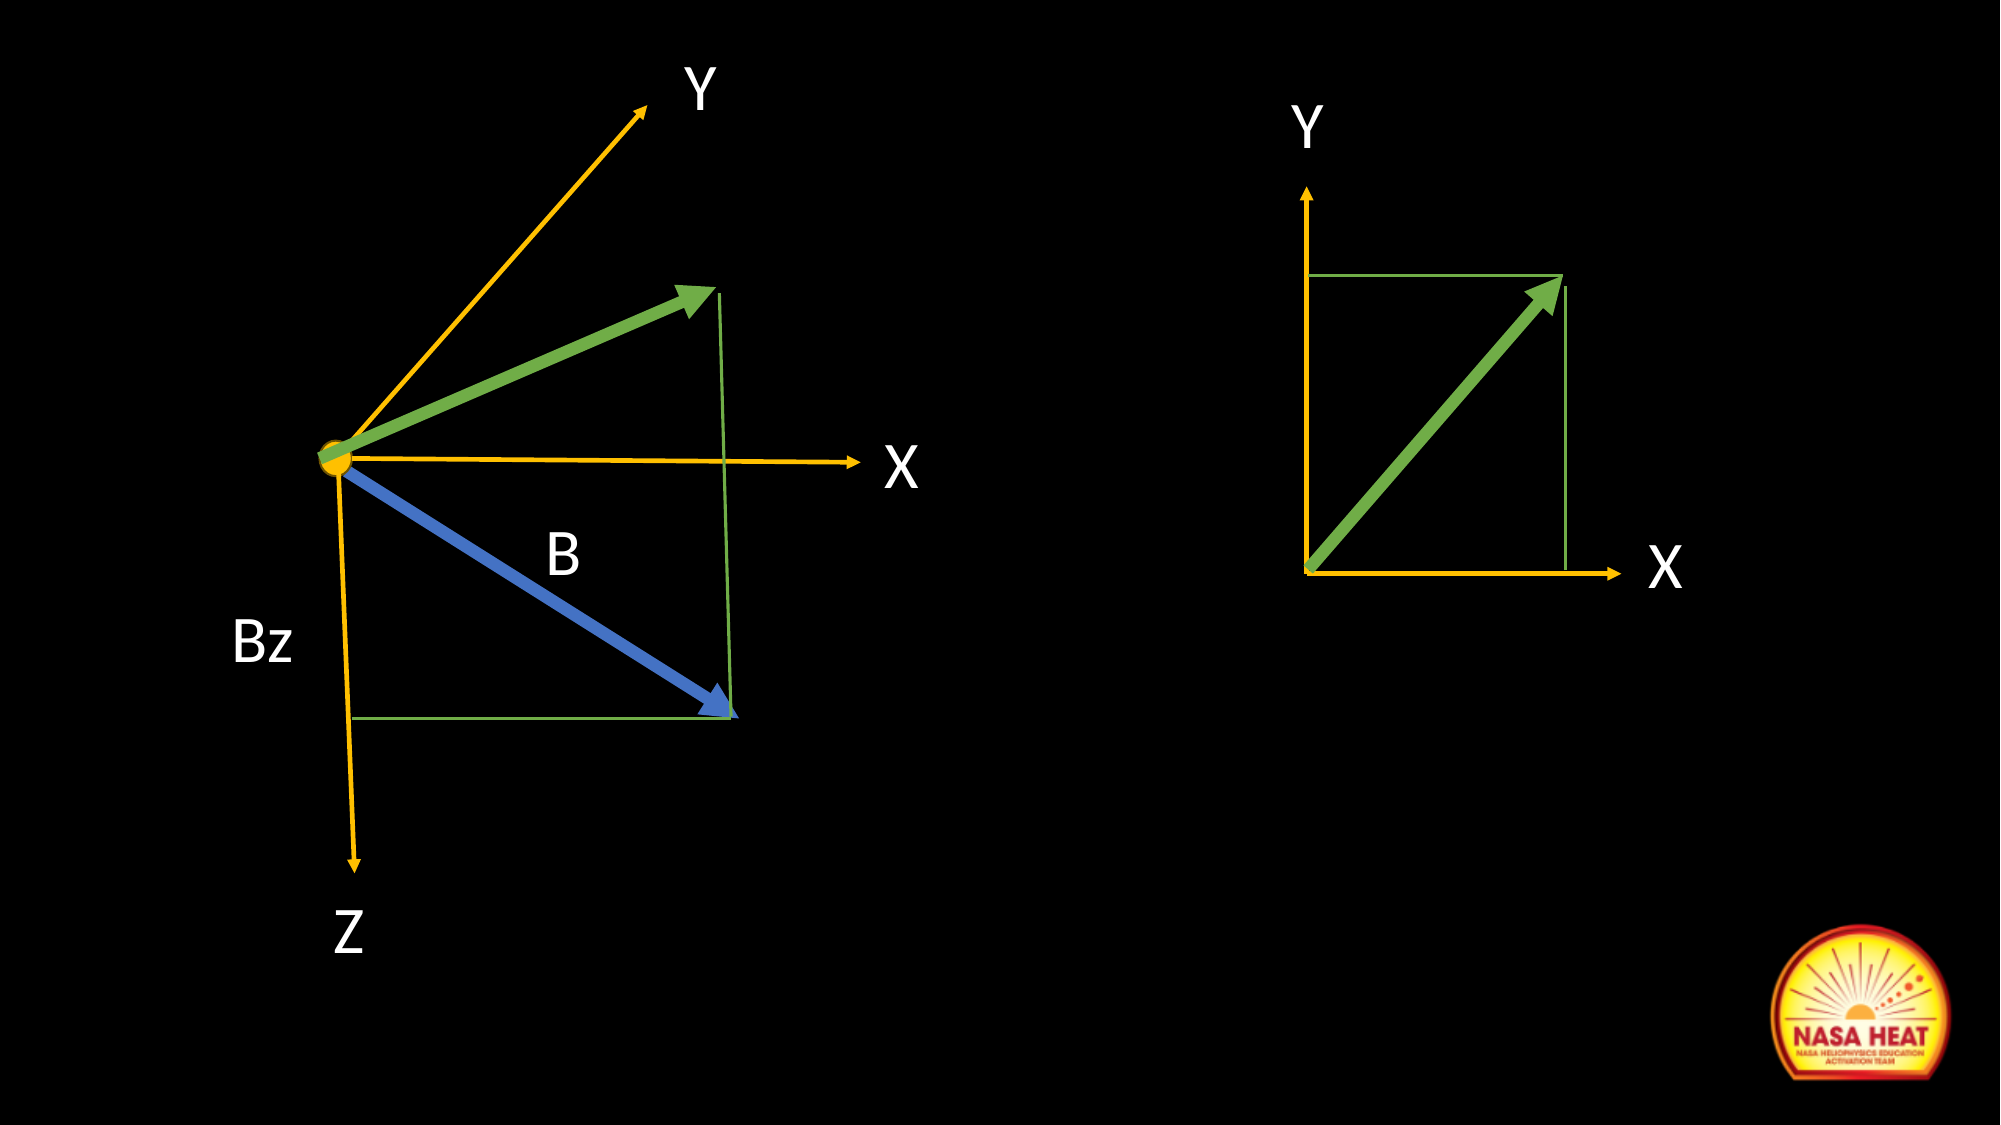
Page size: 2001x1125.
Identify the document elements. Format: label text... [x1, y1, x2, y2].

text_box X [1633, 514, 1698, 610]
text_box [318, 458, 336, 478]
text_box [732, 458, 861, 463]
picture [1765, 919, 1959, 1086]
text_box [355, 470, 740, 719]
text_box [319, 287, 717, 459]
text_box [347, 105, 648, 287]
text_box Bz [216, 588, 309, 684]
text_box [1308, 276, 1563, 570]
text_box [719, 293, 732, 717]
text_box Y [670, 36, 733, 131]
text_box Y [1277, 74, 1340, 170]
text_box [337, 459, 355, 874]
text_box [355, 458, 719, 463]
text_box Z [318, 879, 380, 974]
text_box X [869, 414, 935, 509]
